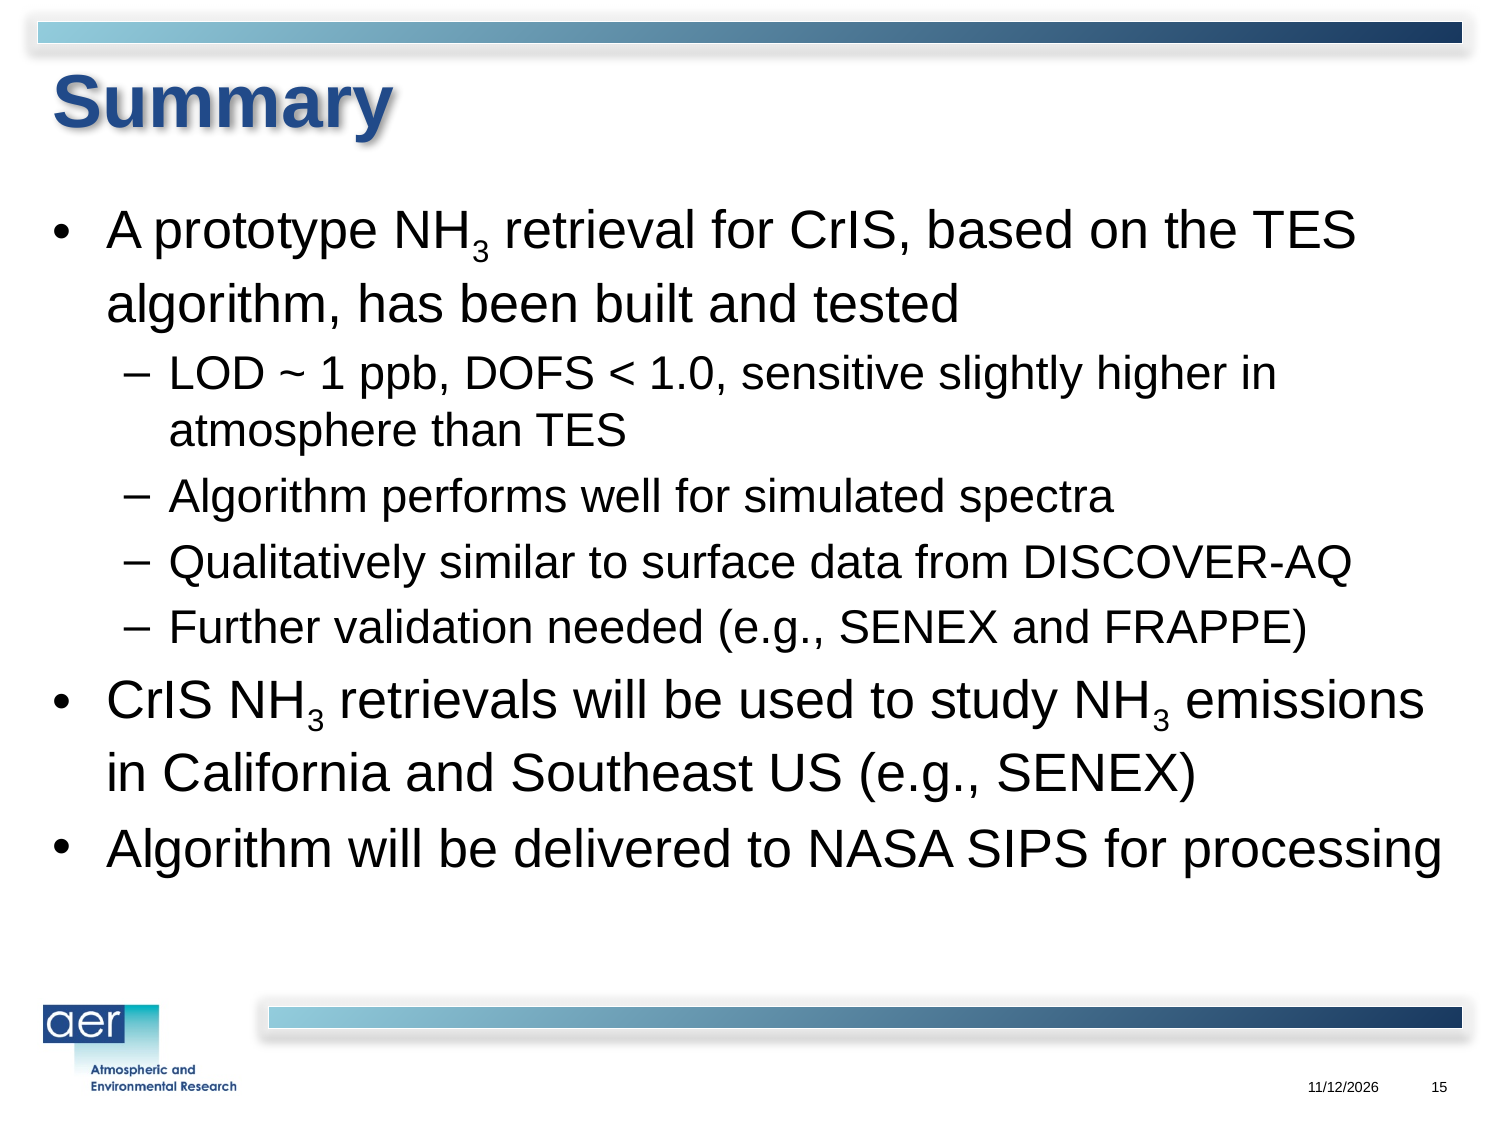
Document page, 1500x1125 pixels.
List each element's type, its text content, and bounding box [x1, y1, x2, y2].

slide_number 15 [1393, 1042, 1463, 1103]
title Summary [37, 45, 1463, 178]
list A prototype NH3 retrieval for CrIS, based on the TES algorithm, has been built and tested LOD ~ 1 ppb, DOFS < 1.0, sensitive slightly higher in atmosphere than TES Algorithm performs well for simulated spectra Qualitatively similar to surface data from DISCOVER-AQ Further validation needed (e.g., SENEX and FRAPPE) CrIS NH3 retrievals will be used to study NH3 emissions in California and Southeast US (e.g., SENEX) Algorithm will be delivered to NASA SIPS for processing [37, 187, 1463, 1001]
picture [37, 1001, 242, 1096]
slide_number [1275, 1042, 1393, 1103]
